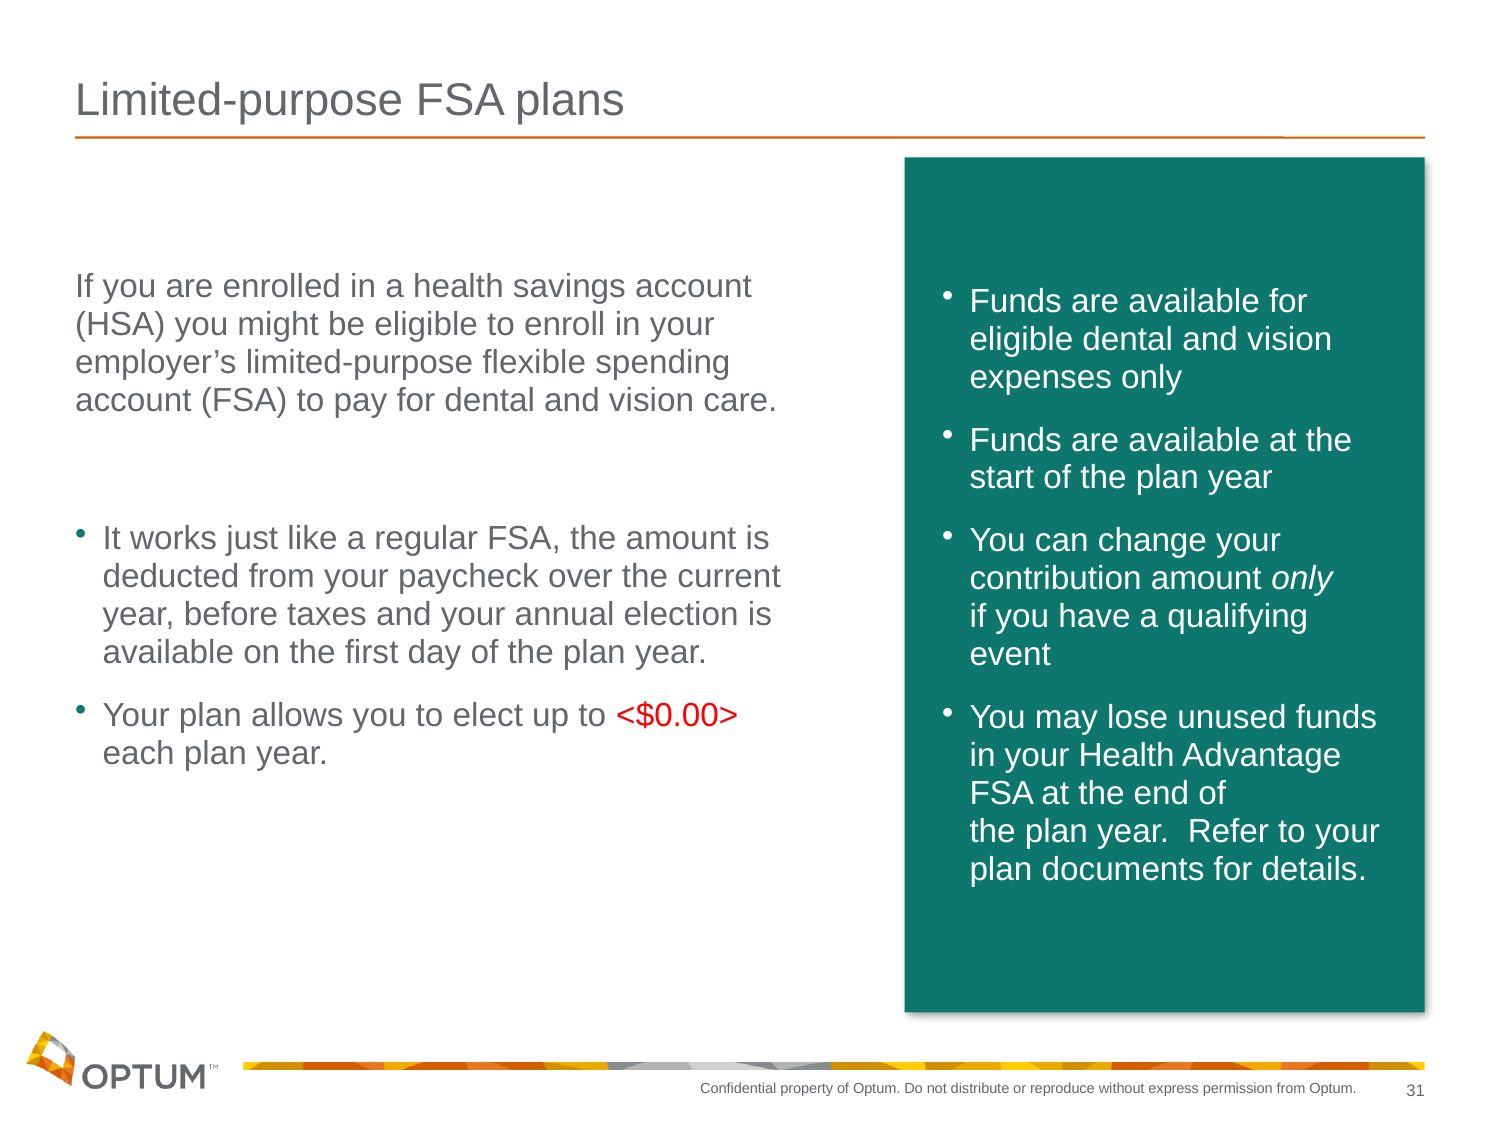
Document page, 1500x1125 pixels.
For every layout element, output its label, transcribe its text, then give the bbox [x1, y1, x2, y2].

slide_number 31 [1374, 1079, 1426, 1105]
picture [243, 1062, 1425, 1070]
title Limited-purpose FSA plans [74, 24, 1425, 126]
picture [24, 1029, 220, 1091]
text_box If you are enrolled in a health savings account (HSA) you might be eligible to enroll in your employer’s limited-purpose flexible spending account (FSA) to pay for dental and vision care. It works just like a regular FSA, the amount is deducted from your paycheck over the current year, before taxes and your annual election is available on the first day of the plan year. Your plan allows you to elect up to <$0.00> each plan year. [74, 178, 809, 861]
text_box Funds are available for eligible dental and vision expenses only Funds are available at the start of the plan year You can change your contribution amount only if you have a qualifying event You may lose unused funds in your Health Advantage FSA at the end of the plan year. Refer to your plan documents for details. [904, 157, 1425, 1013]
